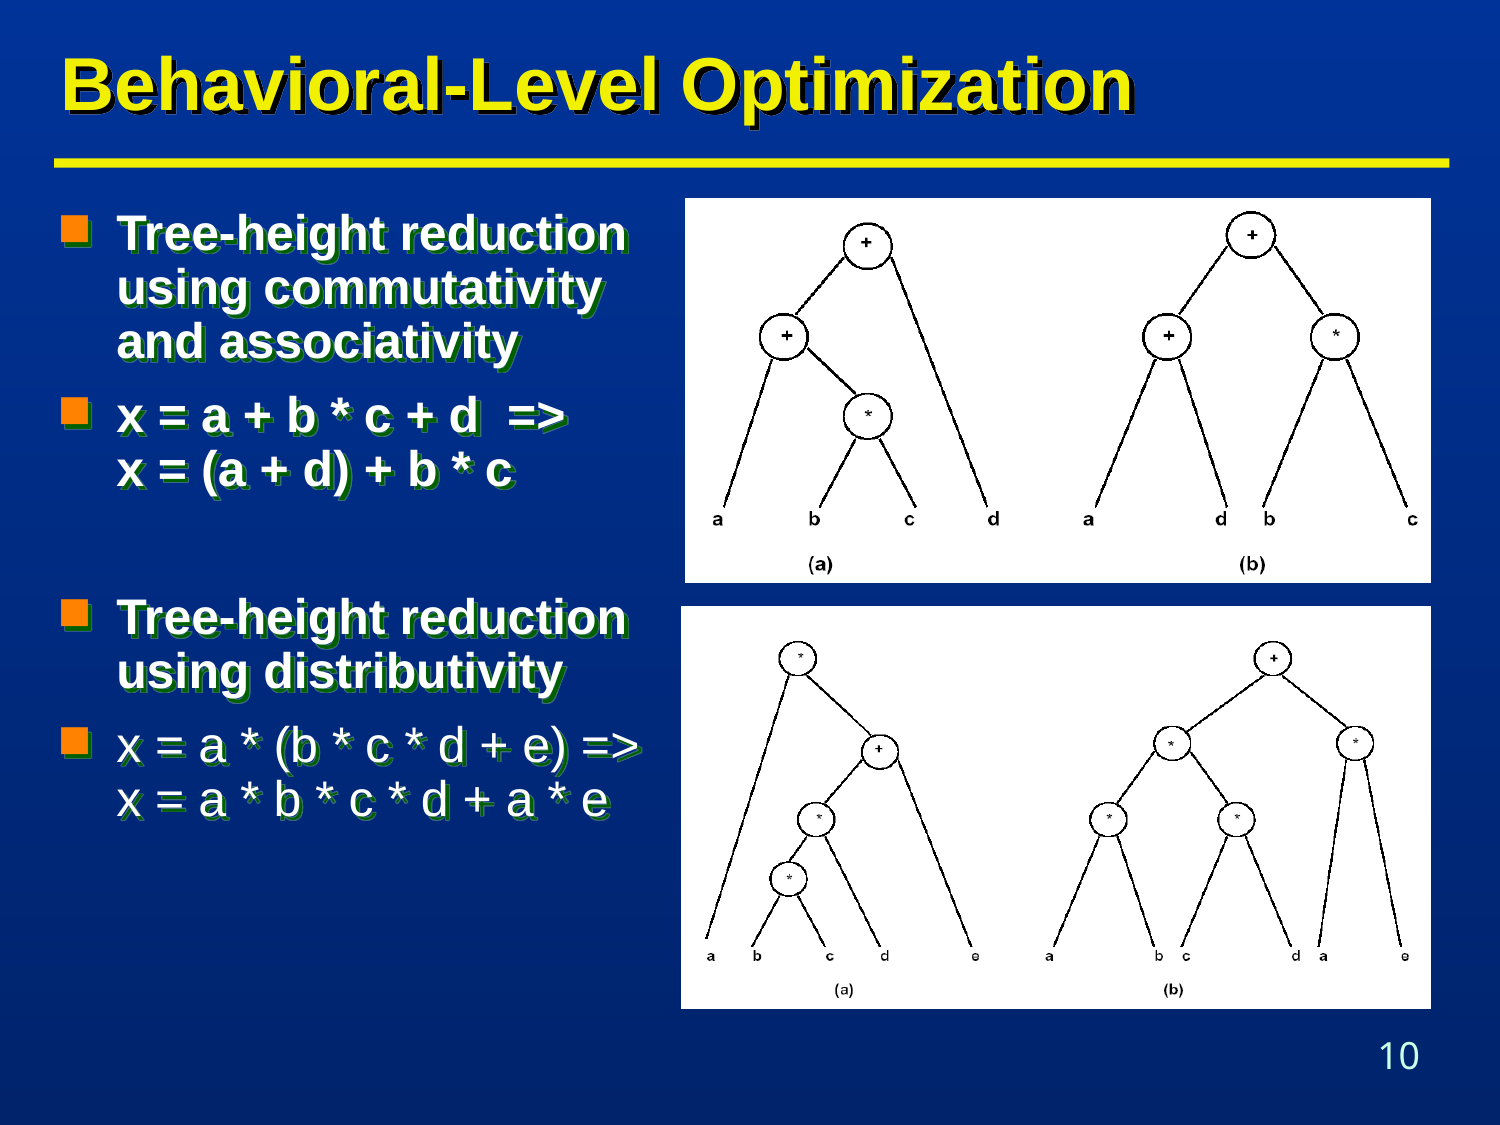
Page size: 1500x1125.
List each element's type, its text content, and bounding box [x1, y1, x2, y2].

title Behavioral-Level Optimization [46, 33, 1455, 139]
picture [684, 198, 1431, 583]
picture [681, 606, 1431, 1009]
list Tree-height reduction using commutativity and associativity x = a + b * c + d => x = (a + d) + b * c Tree-height reduction using distributivity x = a * (b * c * d + e) => x = a * b * c * d + a * e [49, 199, 692, 1079]
